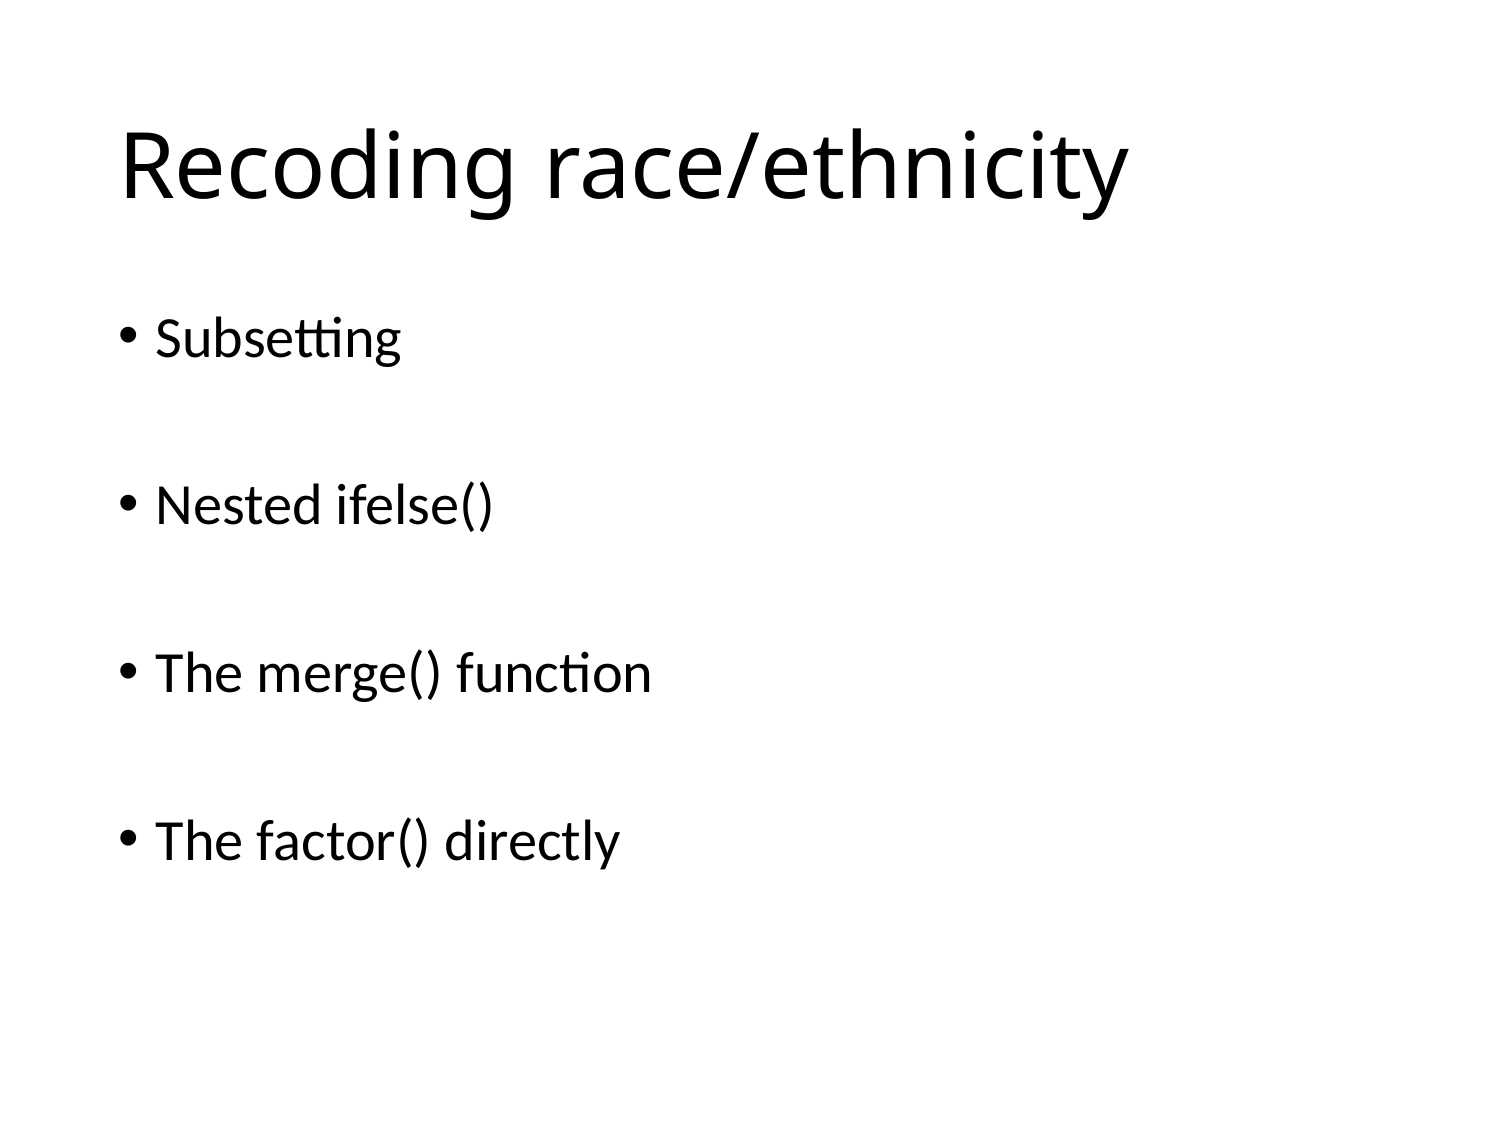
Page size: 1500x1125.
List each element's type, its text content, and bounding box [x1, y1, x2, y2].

list Subsetting Nested ifelse() The merge() function The factor() directly [103, 299, 1397, 1014]
title Recoding race/ethnicity [103, 59, 1397, 278]
